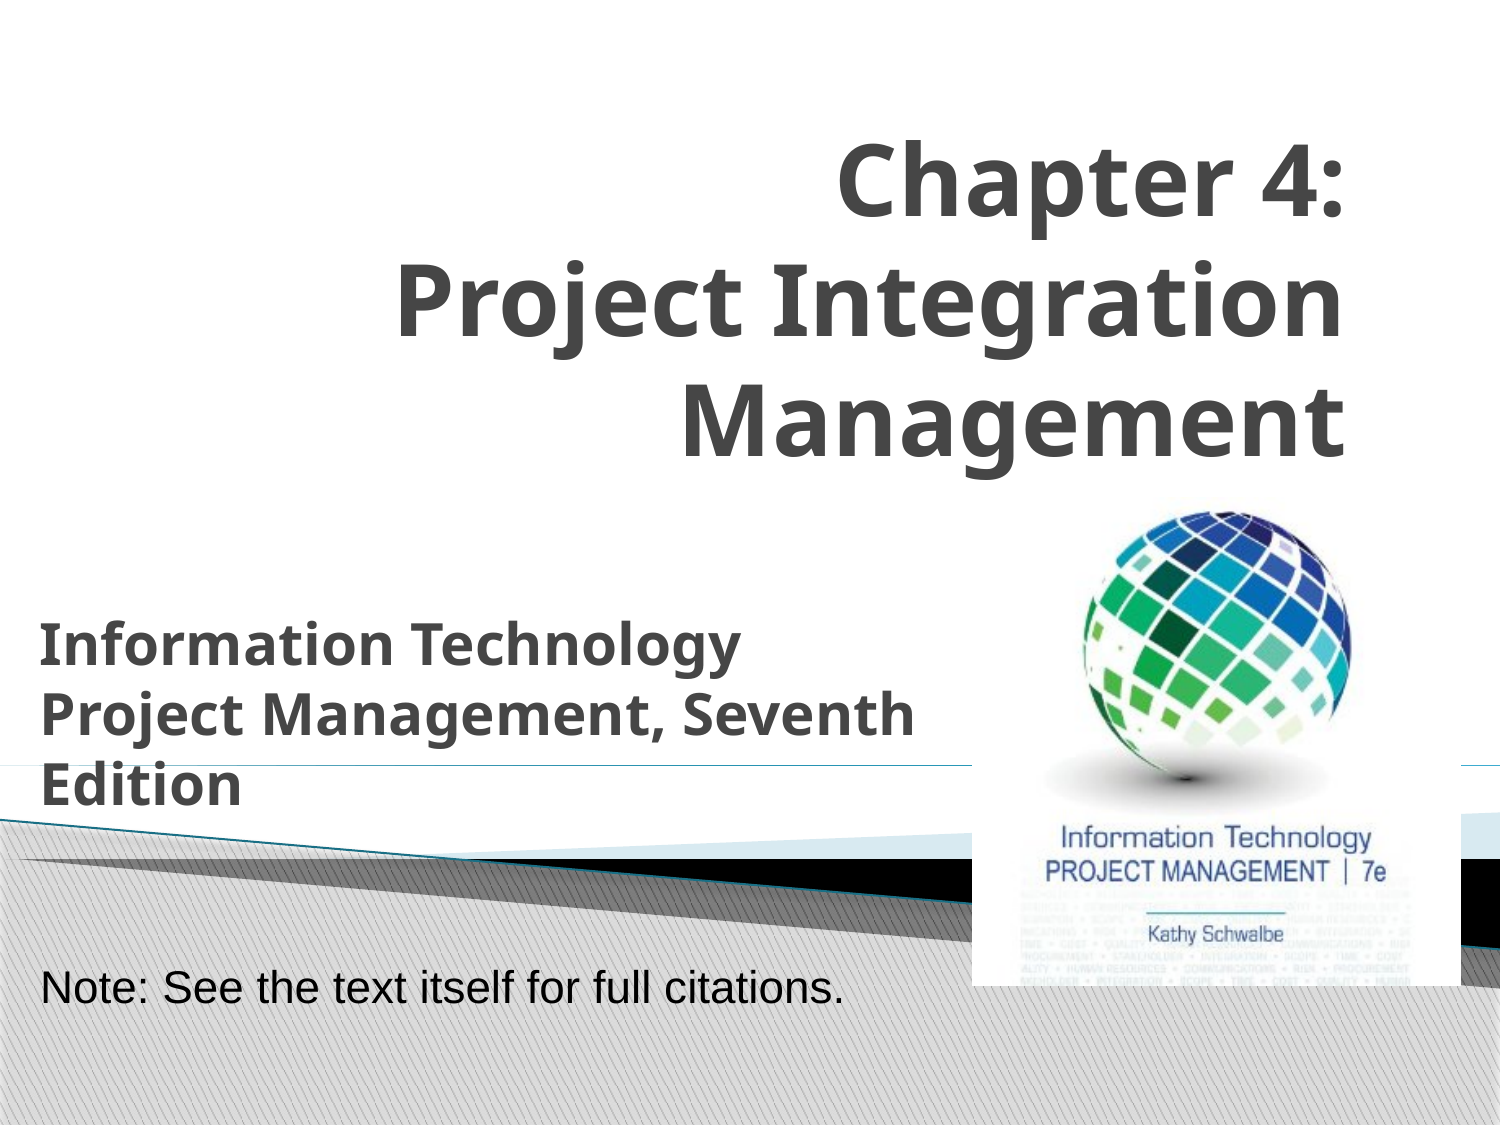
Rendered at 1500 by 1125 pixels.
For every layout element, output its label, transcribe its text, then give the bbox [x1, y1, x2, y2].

text_box Information Technology Project Management, Seventh Edition [24, 599, 966, 822]
picture [5, 497, 1500, 989]
title Chapter 4: Project Integration Management [87, 262, 1363, 484]
text_box Note: See the text itself for full citations. [25, 950, 861, 1020]
